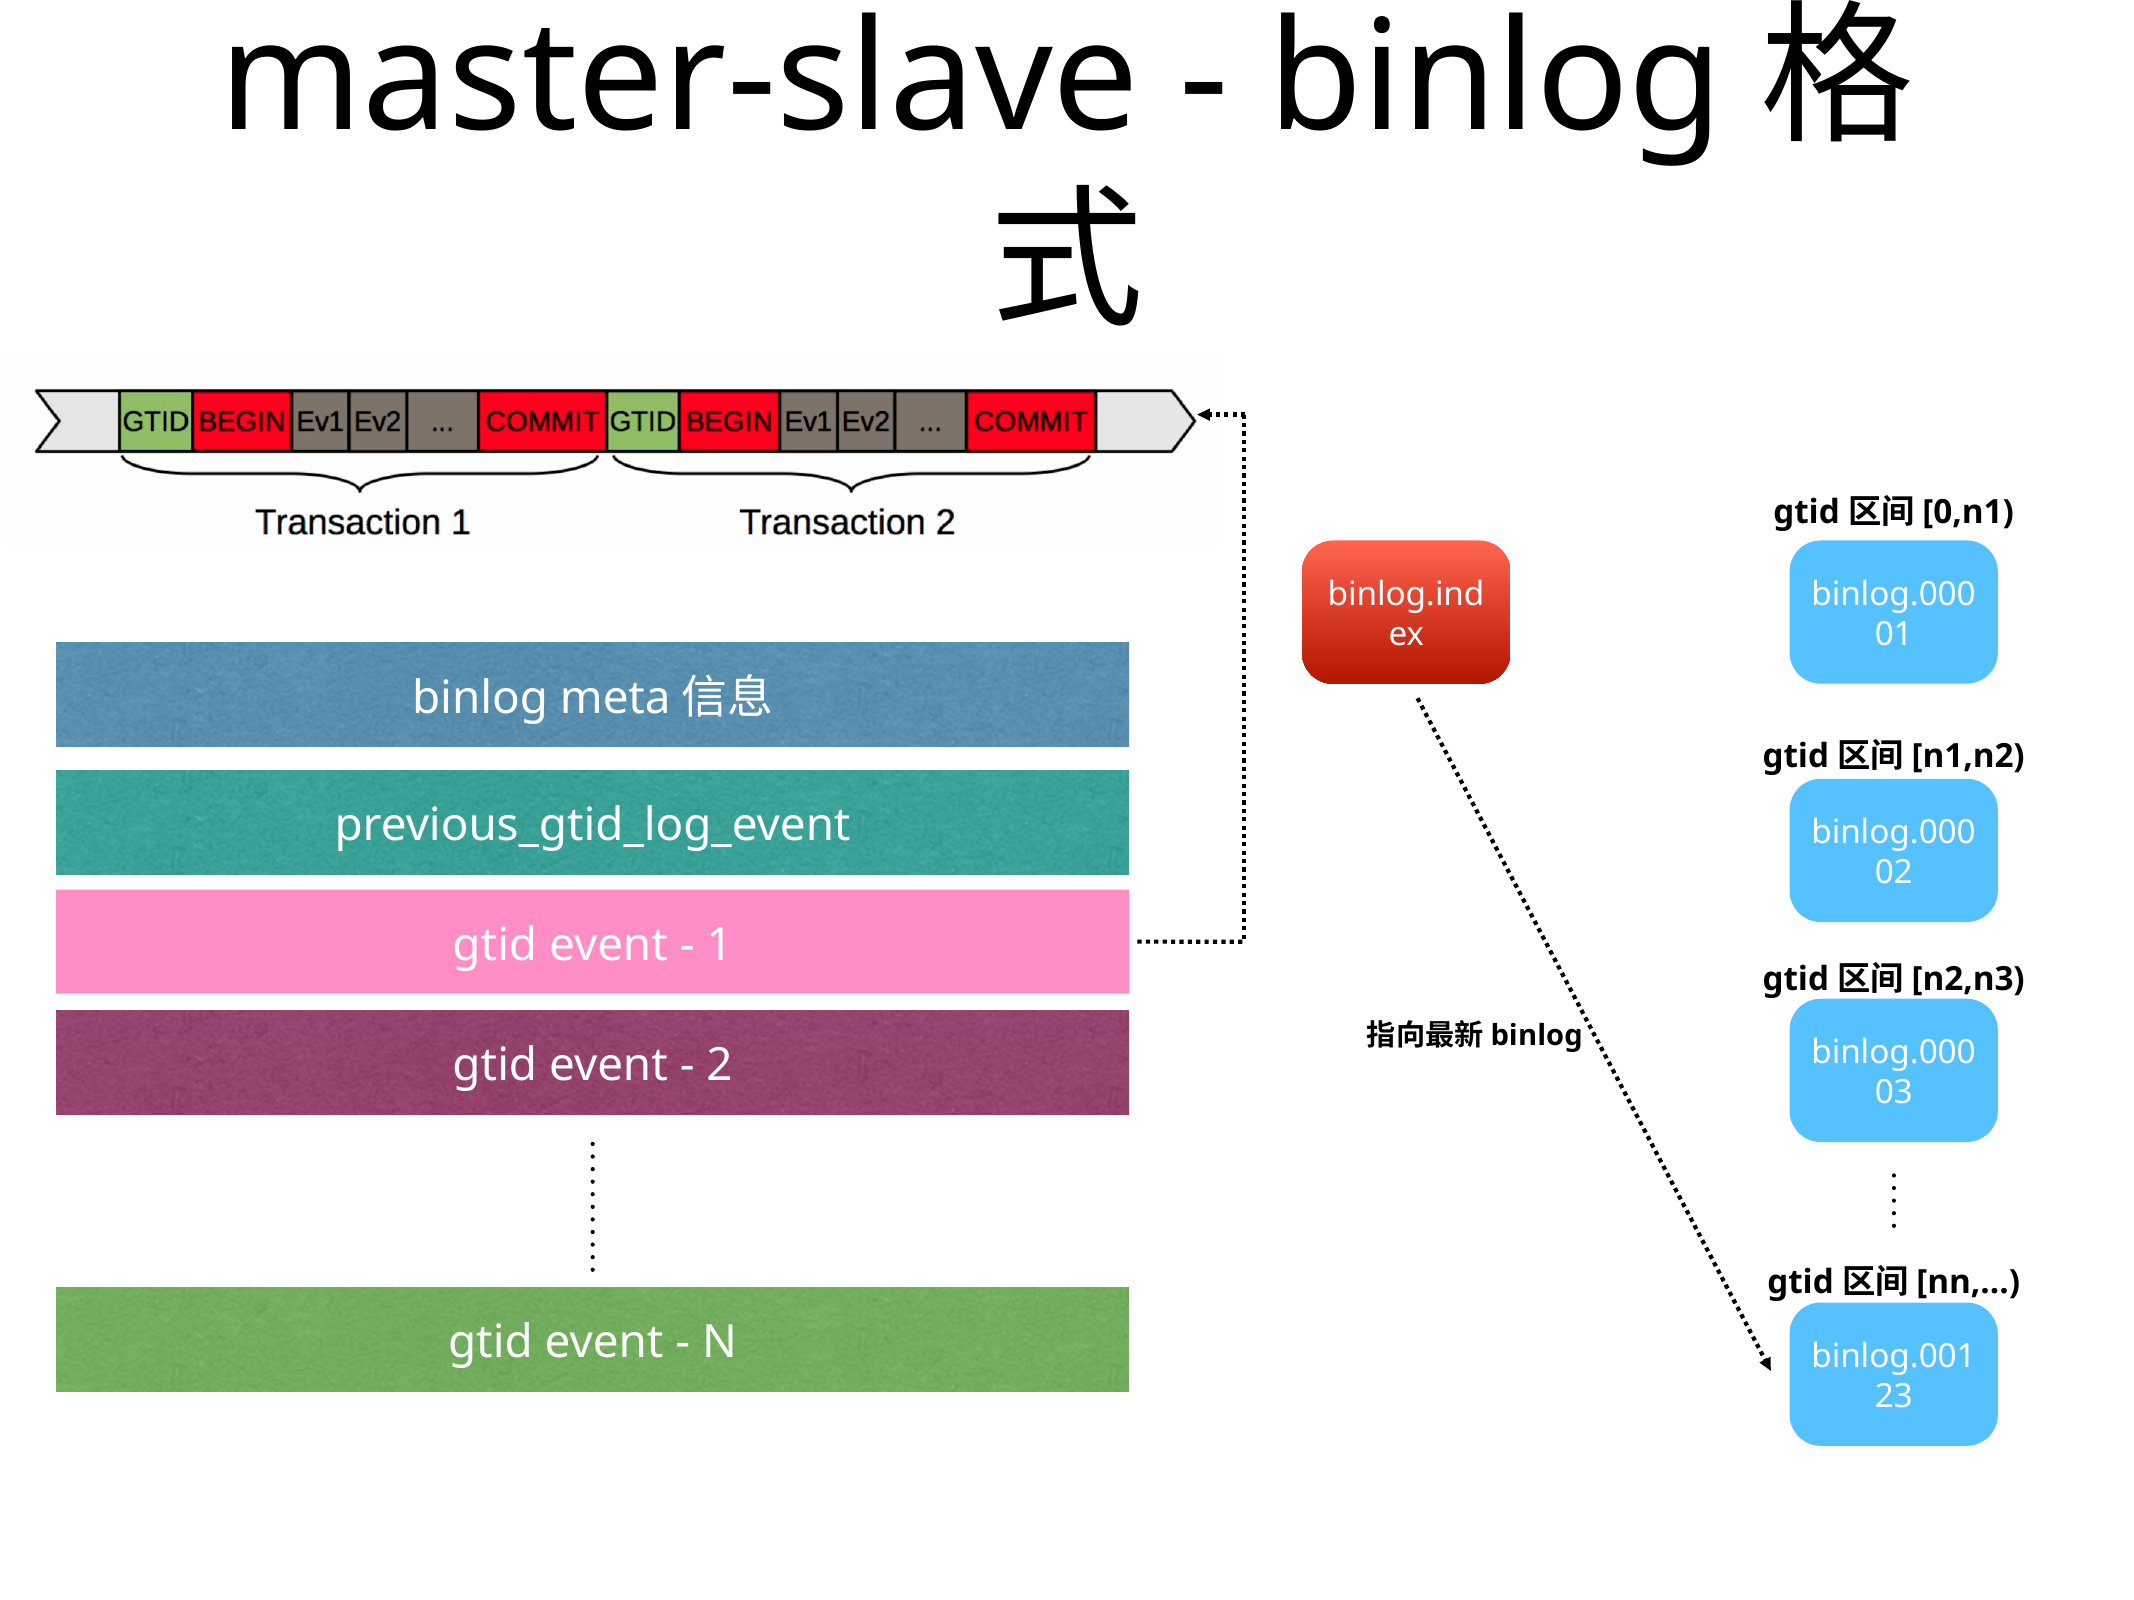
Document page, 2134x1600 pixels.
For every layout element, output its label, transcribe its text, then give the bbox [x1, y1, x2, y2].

text_box gtid event - 1 [56, 889, 1130, 994]
text_box previous_gtid_log_event [56, 770, 1130, 875]
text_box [1357, 698, 1772, 1371]
text_box gtid event - N [56, 1287, 1130, 1392]
text_box binlog meta信息 [56, 642, 1130, 747]
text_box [1776, 478, 2011, 684]
title master-slave - binlog格式 [155, 41, 1978, 279]
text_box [1766, 945, 2021, 1143]
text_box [1768, 1248, 2019, 1446]
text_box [1766, 722, 2021, 923]
text_box gtid event - 2 [56, 1010, 1130, 1115]
text_box binlog.index [1302, 540, 1511, 684]
picture [1, 341, 1229, 550]
